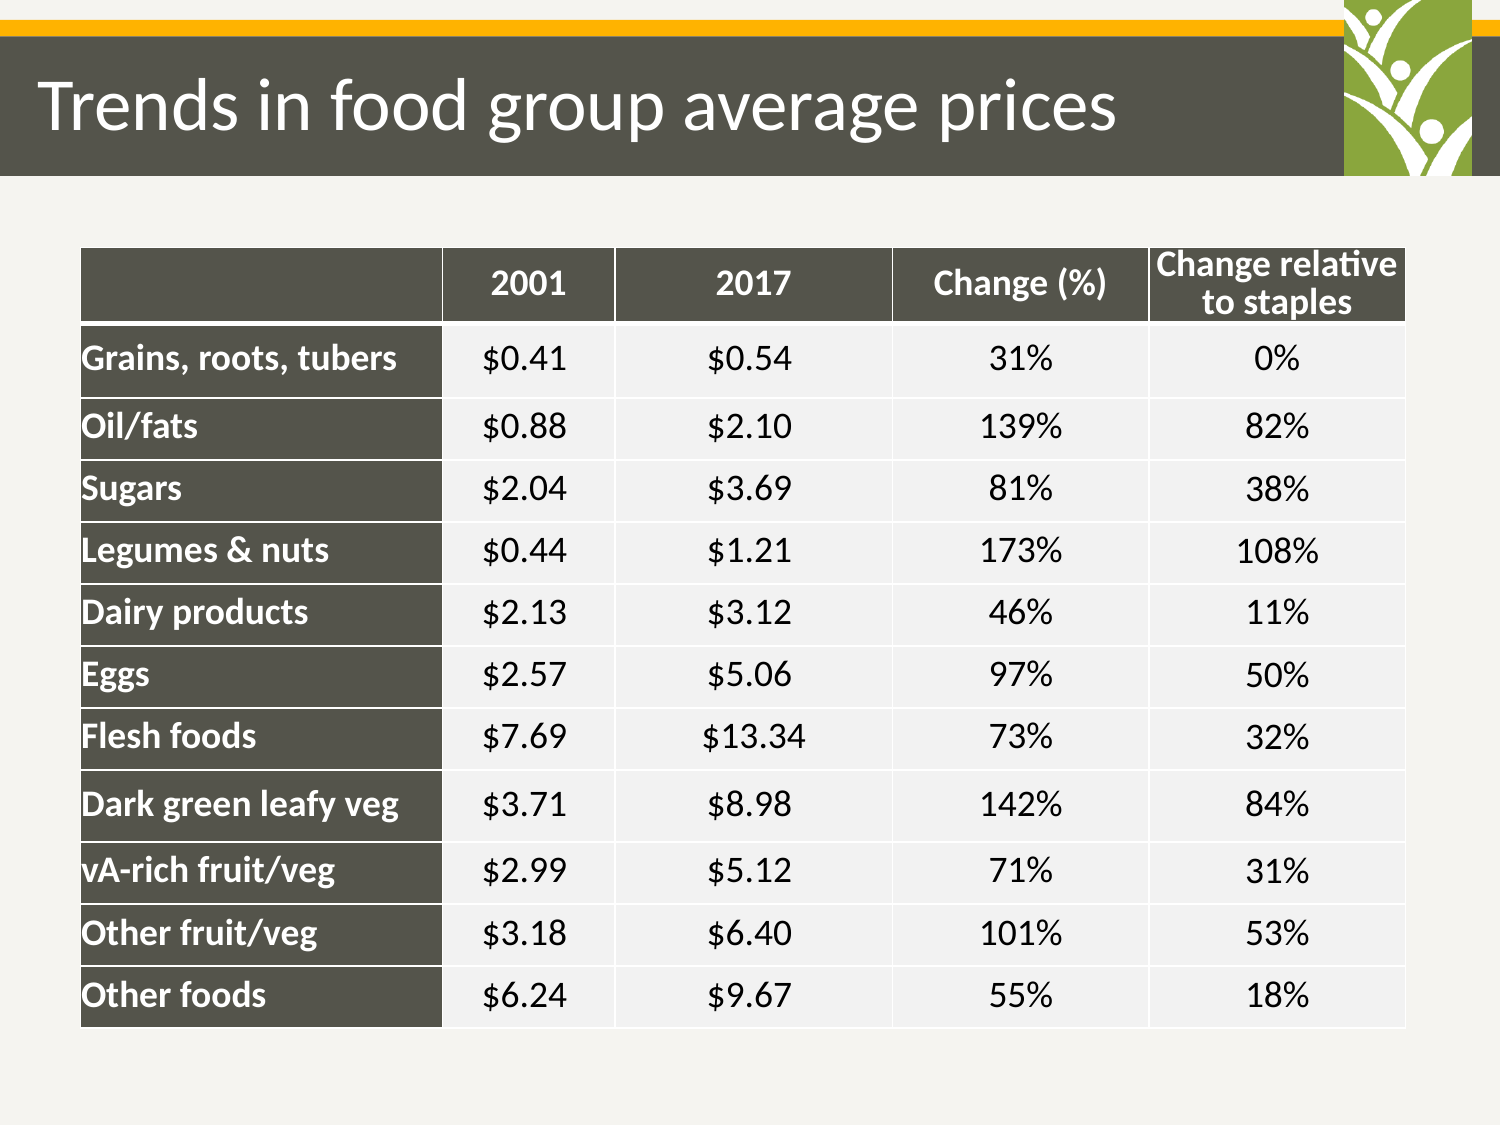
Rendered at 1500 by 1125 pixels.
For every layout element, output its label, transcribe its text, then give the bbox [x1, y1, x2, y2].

table_cell 32% [1150, 709, 1405, 769]
table_cell $5.12 [616, 843, 892, 903]
table_cell $0.88 [443, 399, 614, 459]
table_header Change relative to staples [1150, 248, 1405, 321]
table_cell $3.12 [616, 585, 892, 645]
table_cell 97% [893, 647, 1148, 707]
table_cell $8.98 [616, 771, 892, 841]
table_cell 101% [893, 905, 1148, 965]
table_header 2001 [443, 248, 614, 321]
table_cell 139% [893, 399, 1148, 459]
table_header 2017 [616, 248, 892, 321]
table_cell 108% [1150, 523, 1405, 583]
table_cell $3.71 [443, 771, 614, 841]
table_cell 82% [1150, 399, 1405, 459]
table_cell 0% [1150, 326, 1405, 397]
table_cell 84% [1150, 771, 1405, 841]
table_cell $2.10 [616, 399, 892, 459]
table_cell Legumes & nuts [81, 523, 442, 583]
table_cell 73% [893, 709, 1148, 769]
table_cell 46% [893, 585, 1148, 645]
table_cell $0.44 [443, 523, 614, 583]
table_cell $5.06 [616, 647, 892, 707]
table_cell Eggs [81, 647, 442, 707]
table_cell $1.21 [616, 523, 892, 583]
table_cell 31% [893, 326, 1148, 397]
table_cell $2.57 [443, 647, 614, 707]
table_cell 81% [893, 461, 1148, 521]
table_cell $3.18 [443, 905, 614, 965]
table_cell $6.40 [616, 905, 892, 965]
table_cell vA-rich fruit/veg [81, 843, 442, 903]
table_cell Oil/fats [81, 399, 442, 459]
table_cell $2.99 [443, 843, 614, 903]
picture [1344, 0, 1472, 176]
table_cell 142% [893, 771, 1148, 841]
table_header [81, 248, 442, 321]
table_cell Dark green leafy veg [81, 771, 442, 841]
table_cell Flesh foods [81, 709, 442, 769]
title Trends in food group average prices [22, 36, 1348, 176]
table_cell $9.67 [616, 967, 892, 1027]
table_cell Grains, roots, tubers [81, 326, 442, 397]
table_cell 50% [1150, 647, 1405, 707]
table_cell $13.34 [616, 709, 892, 769]
table_cell 11% [1150, 585, 1405, 645]
table_cell Dairy products [81, 585, 442, 645]
table_cell $0.54 [616, 326, 892, 397]
table_cell $0.41 [443, 326, 614, 397]
table_cell 173% [893, 523, 1148, 583]
table_cell 38% [1150, 461, 1405, 521]
table_cell $7.69 [443, 709, 614, 769]
table_cell $3.69 [616, 461, 892, 521]
table_cell 31% [1150, 843, 1405, 903]
table_cell $2.13 [443, 585, 614, 645]
table_cell Other fruit/veg [81, 905, 442, 965]
table_cell Sugars [81, 461, 442, 521]
table_cell 53% [1150, 905, 1405, 965]
table_cell $2.04 [443, 461, 614, 521]
table_cell 18% [1150, 967, 1405, 1027]
table_cell $6.24 [443, 967, 614, 1027]
table_cell 55% [893, 967, 1148, 1027]
table_header Change (%) [893, 248, 1148, 321]
table_cell Other foods [81, 967, 442, 1027]
table_cell 71% [893, 843, 1148, 903]
